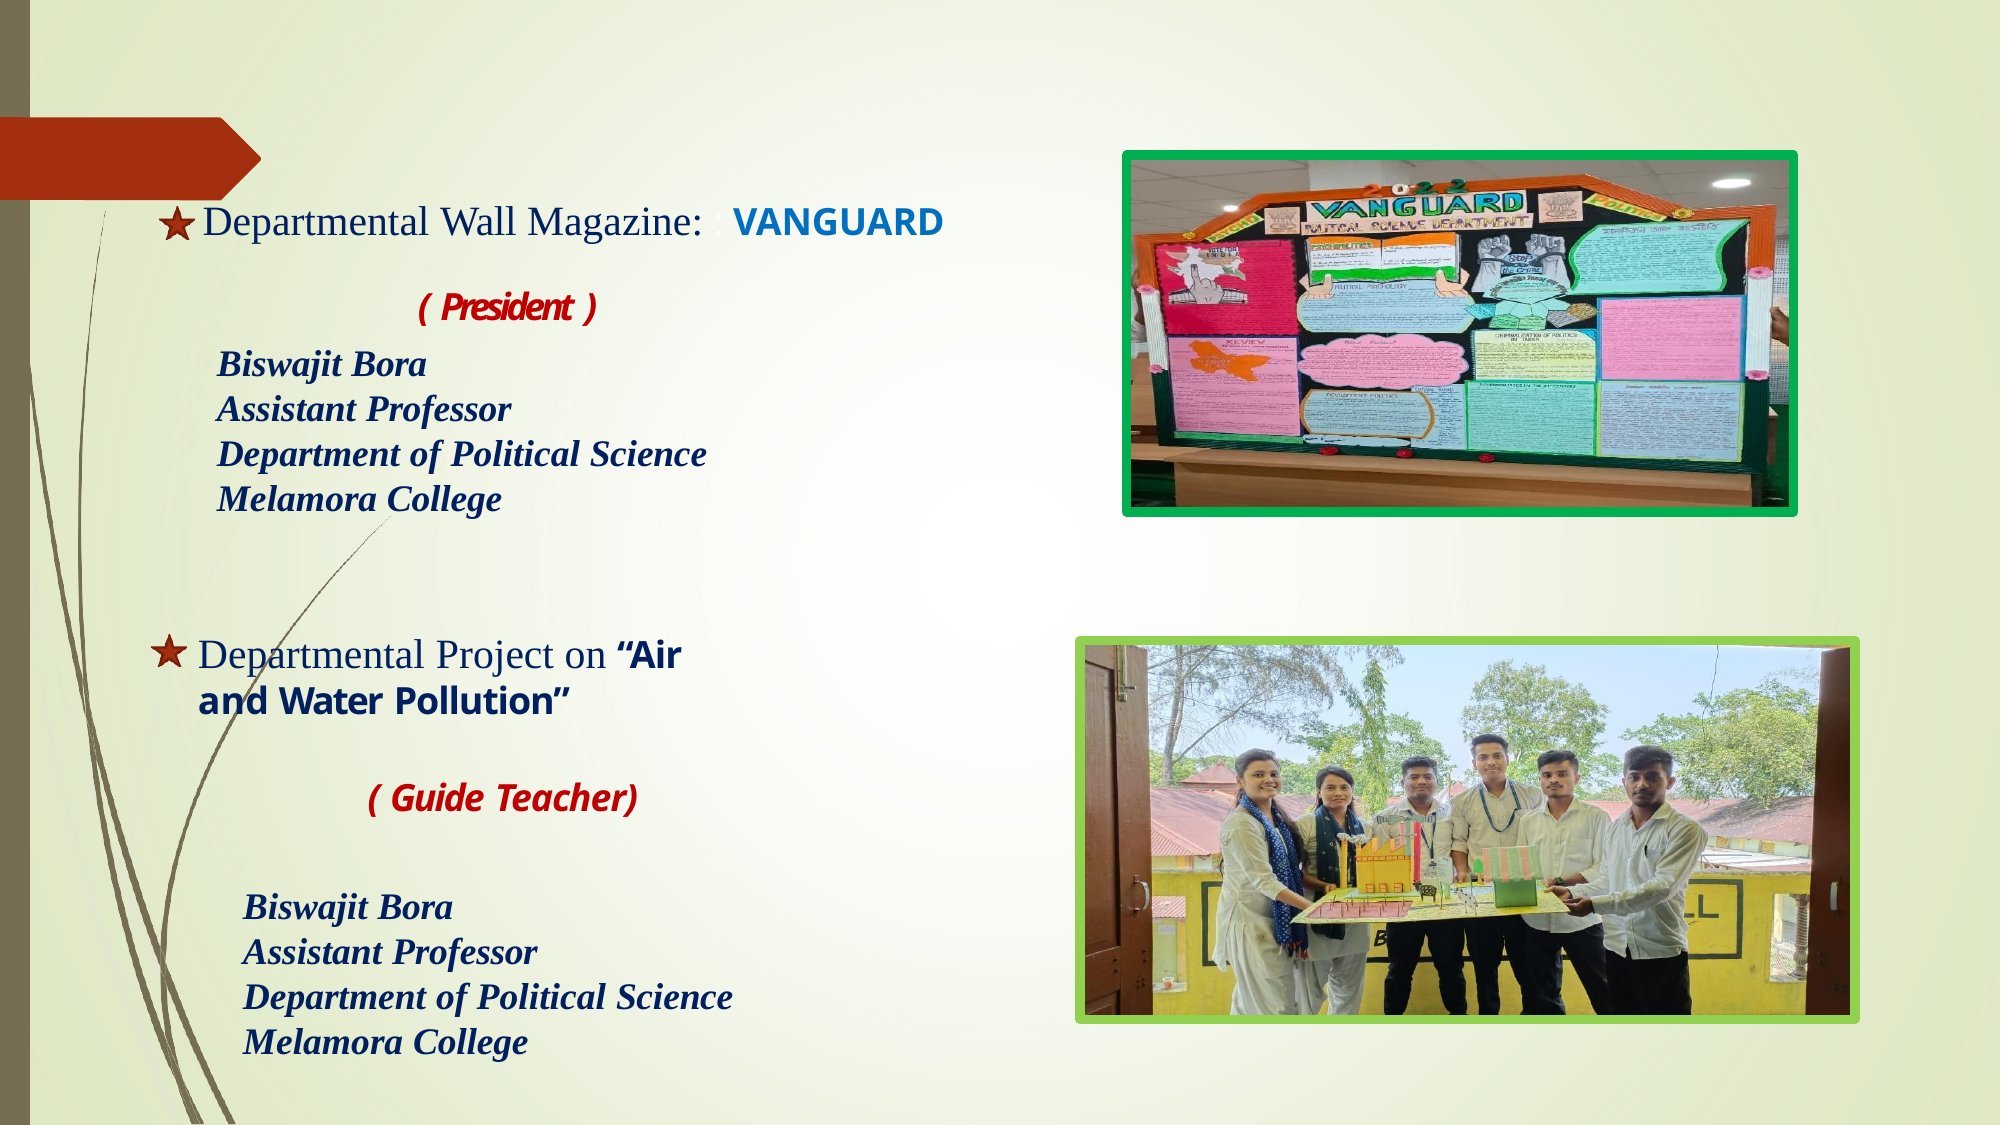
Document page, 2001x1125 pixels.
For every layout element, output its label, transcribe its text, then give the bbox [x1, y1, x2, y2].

list ( President ) Biswajit Bora Assistant Professor Department of Political Science Melamora College Departmental Project on “Air and Water Pollution” ( Guide Teacher) Biswajit Bora Assistant Professor Department of Political Science Melamora College [195, 268, 1063, 1062]
title Departmental Wall Magazine: : VANGUARD [200, 112, 1616, 382]
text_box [1120, 149, 1801, 518]
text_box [1074, 635, 1860, 1025]
picture [30, 0, 2000, 1125]
